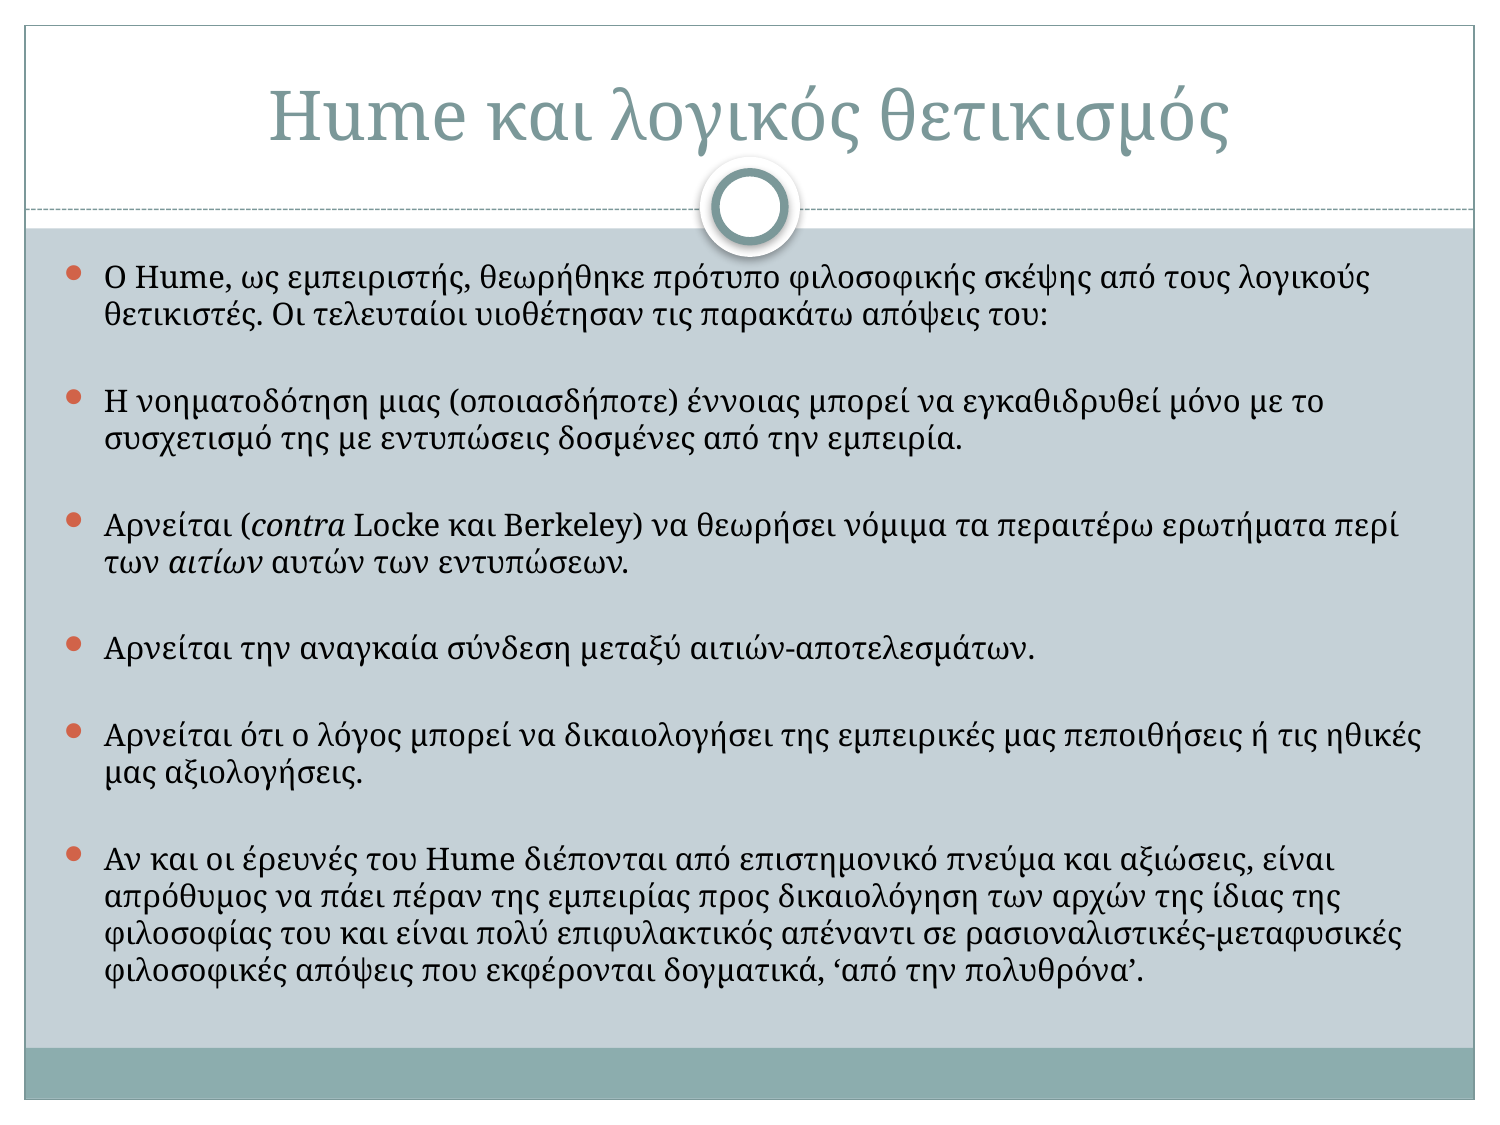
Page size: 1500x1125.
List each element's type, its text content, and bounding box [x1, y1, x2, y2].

title Hume και λογικός θετικισμός [49, 37, 1450, 162]
list Ο Hume, ως εμπειριστής, θεωρήθηκε πρότυπο φιλοσοφικής σκέψης από τους λογικούς θετικιστές. Οι τελευταίοι υιοθέτησαν τις παρακάτω απόψεις του: Η νοηματοδότηση μιας (οποιασδήποτε) έννοιας μπορεί να εγκαθιδρυθεί μόνο με το συσχετισμό της με εντυπώσεις δοσμένες από την εμπειρία. Αρνείται (contra Locke και Berkeley) να θεωρήσει νόμιμα τα περαιτέρω ερωτήματα περί των αιτίων αυτών των εντυπώσεων. Αρνείται την αναγκαία σύνδεση μεταξύ αιτιών-αποτελεσμάτων. Αρνείται ότι ο λόγος μπορεί να δικαιολογήσει της εμπειρικές μας πεποιθήσεις ή τις ηθικές μας αξιολογήσεις. Αν και οι έρευνές του Ηume διέπονται από επιστημονικό πνεύμα και αξιώσεις, είναι απρόθυμος να πάει πέραν της εμπειρίας προς δικαιολόγηση των αρχών της ίδιας της φιλοσοφίας του και είναι πολύ επιφυλακτικός απέναντι σε ρασιοναλιστικές-μεταφυσικές φιλοσοφικές απόψεις που εκφέρονται δογματικά, ‘από την πολυθρόνα’. [49, 250, 1445, 1001]
